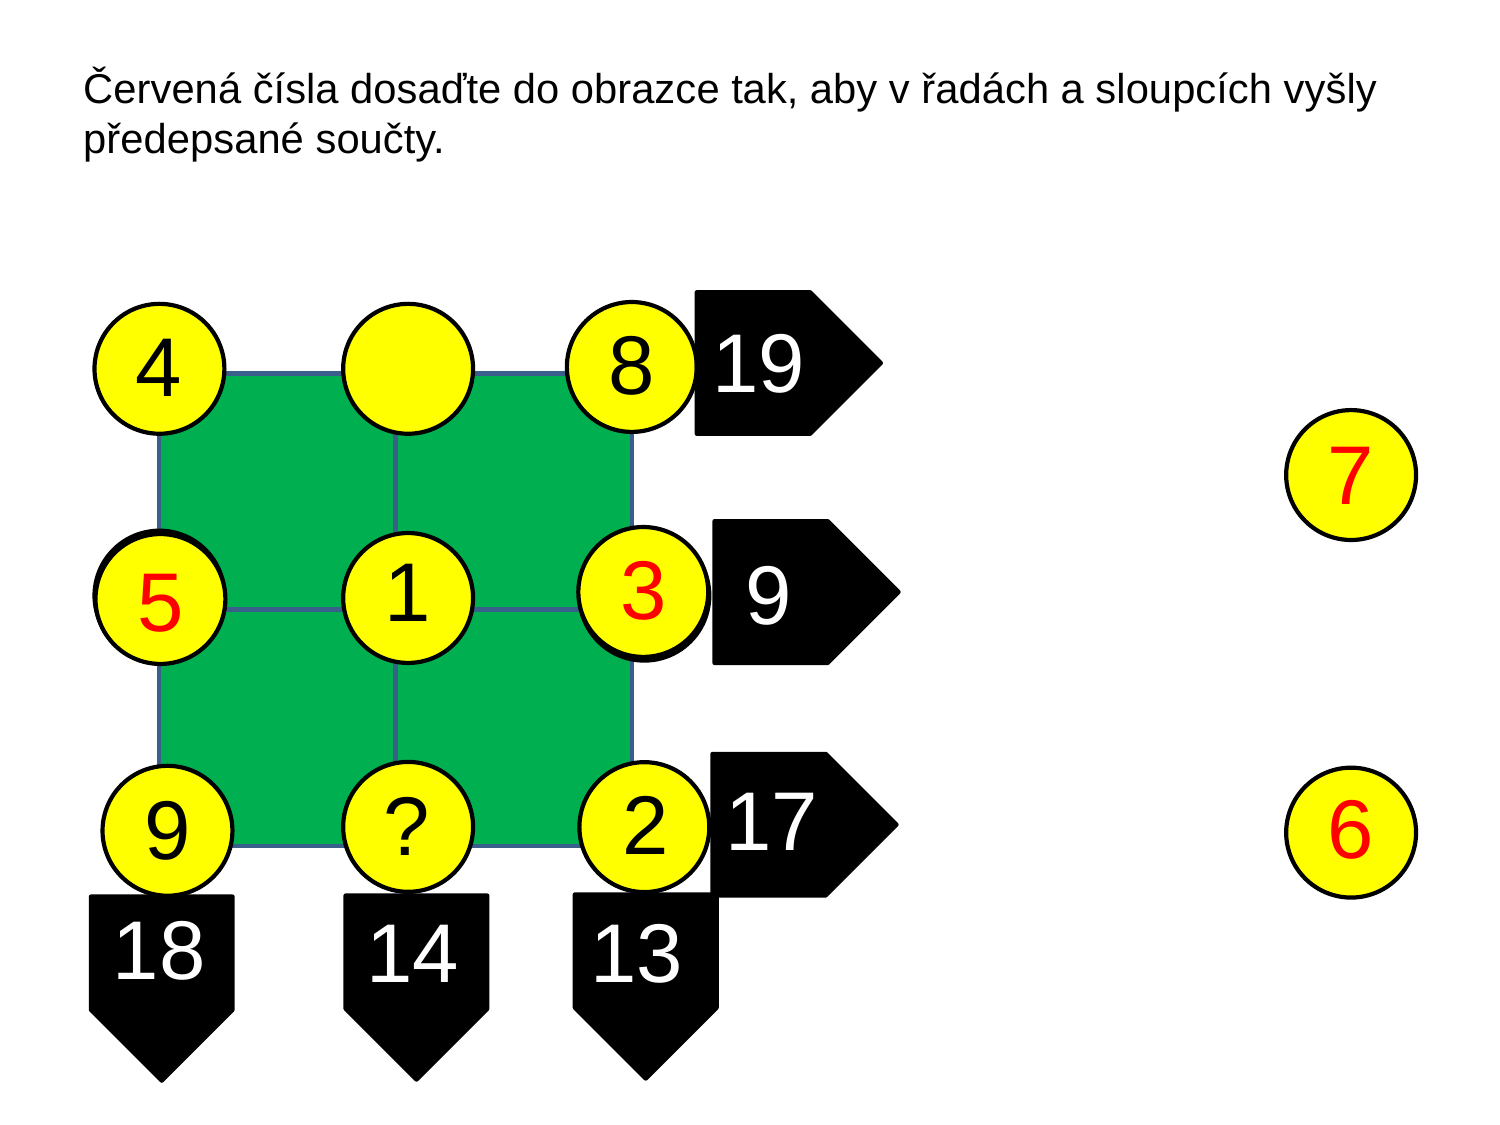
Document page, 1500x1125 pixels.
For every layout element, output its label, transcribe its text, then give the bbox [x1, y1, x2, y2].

text_box [92, 313, 227, 436]
text_box [572, 892, 719, 1081]
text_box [578, 526, 709, 658]
text_box 13 [575, 891, 698, 1007]
text_box [157, 607, 393, 848]
text_box ? [369, 764, 445, 880]
text_box 1 [370, 530, 446, 646]
text_box [384, 759, 432, 764]
text_box 8 [593, 303, 670, 419]
text_box 14 [351, 891, 474, 1007]
text_box [393, 371, 634, 607]
text_box 19 [697, 301, 820, 416]
text_box [88, 894, 235, 1083]
text_box [341, 542, 476, 666]
text_box [138, 301, 181, 305]
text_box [1285, 767, 1417, 898]
text_box 4 [120, 305, 197, 421]
text_box [100, 775, 235, 889]
text_box [144, 763, 191, 768]
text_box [1285, 409, 1417, 541]
text_box 18 [98, 889, 221, 1004]
text_box [577, 771, 710, 891]
text_box [710, 751, 899, 898]
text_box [95, 533, 226, 665]
text_box [138, 528, 181, 532]
text_box 17 [710, 759, 833, 875]
text_box [343, 893, 490, 1082]
text_box [712, 519, 901, 666]
text_box [341, 770, 476, 891]
text_box [621, 760, 667, 764]
text_box Červená čísla dosaďte do obrazce tak, aby v řadách a sloupcích vyšly předepsané součty. [68, 54, 1393, 170]
text_box [611, 299, 652, 303]
text_box [157, 371, 393, 607]
text_box [341, 301, 476, 436]
text_box [393, 607, 634, 848]
text_box [564, 311, 694, 435]
text_box 9 [730, 533, 807, 649]
text_box 2 [607, 764, 684, 879]
text_box 9 [129, 768, 206, 884]
text_box [694, 290, 884, 436]
